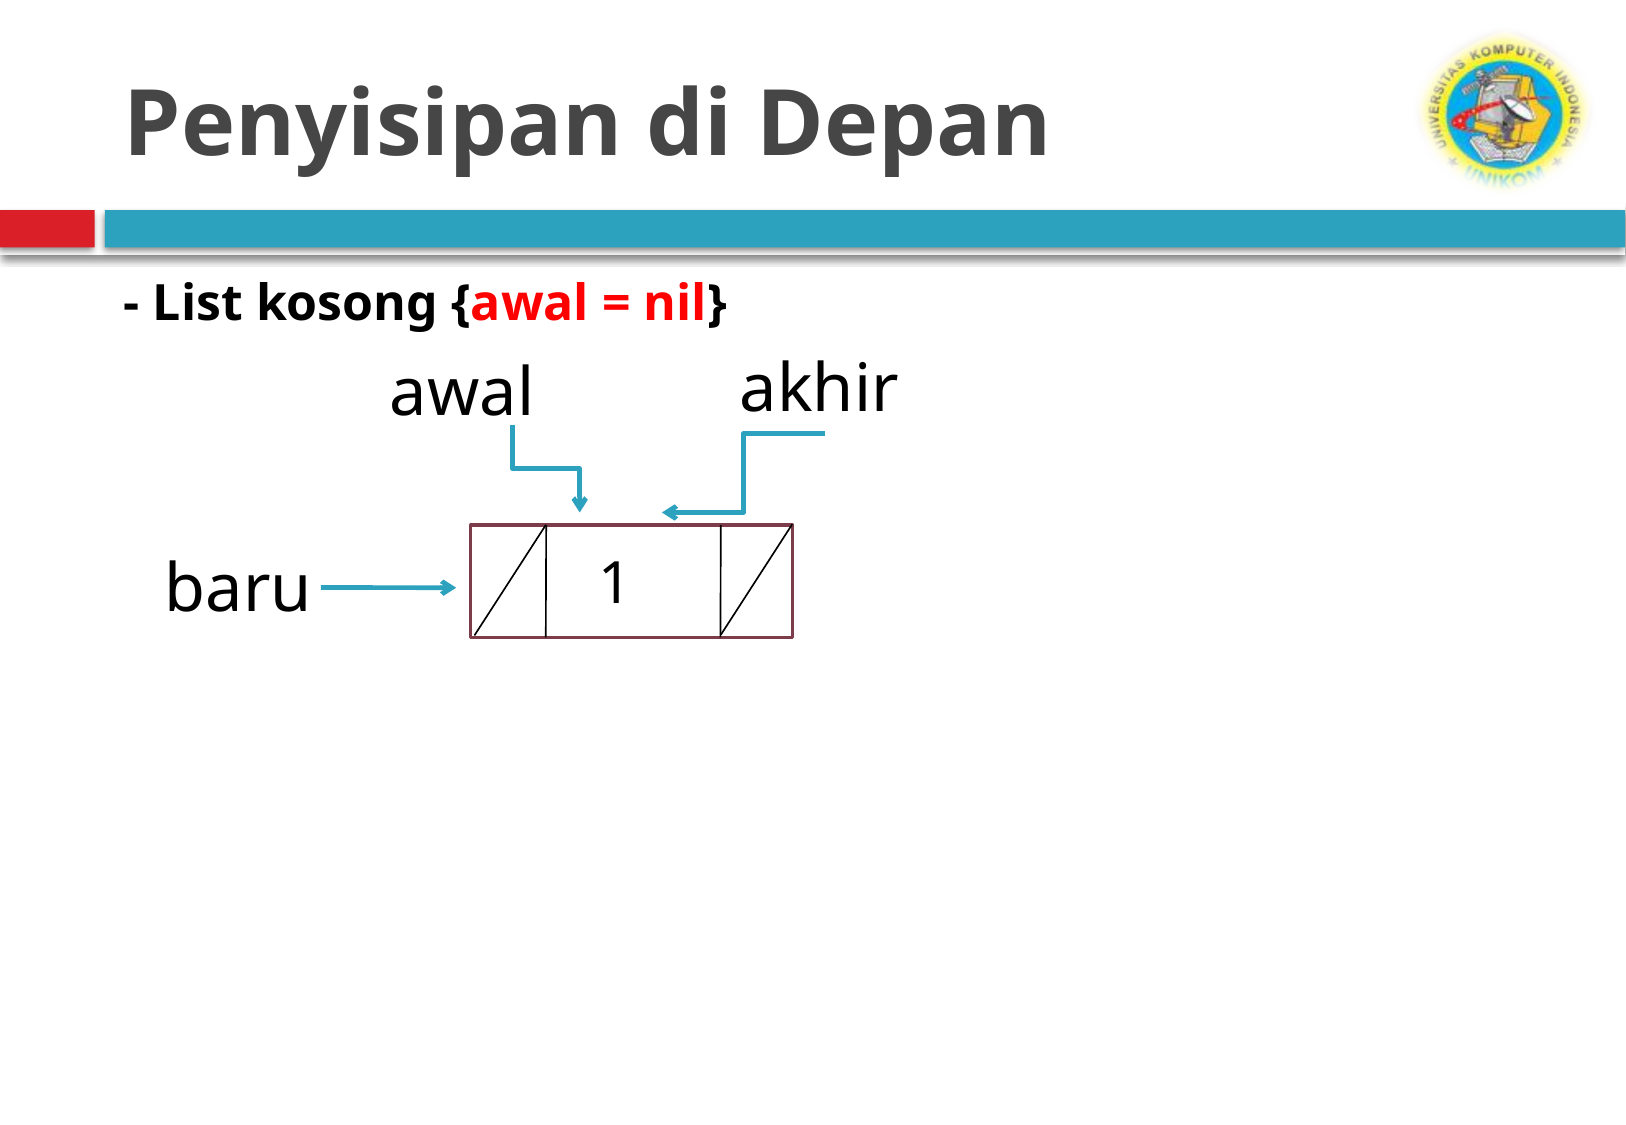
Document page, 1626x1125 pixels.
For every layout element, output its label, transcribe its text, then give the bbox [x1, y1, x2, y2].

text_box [470, 524, 793, 638]
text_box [700, 543, 813, 616]
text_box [703, 391, 784, 555]
title Penyisipan di Depan [108, 37, 1558, 200]
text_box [454, 544, 566, 617]
text_box akhir [724, 337, 915, 433]
list - List kosong {awal = nil} [108, 262, 1558, 1000]
picture [1558, 90, 1567, 133]
text_box baru [149, 537, 340, 633]
text_box awal [374, 341, 565, 437]
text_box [501, 434, 591, 503]
